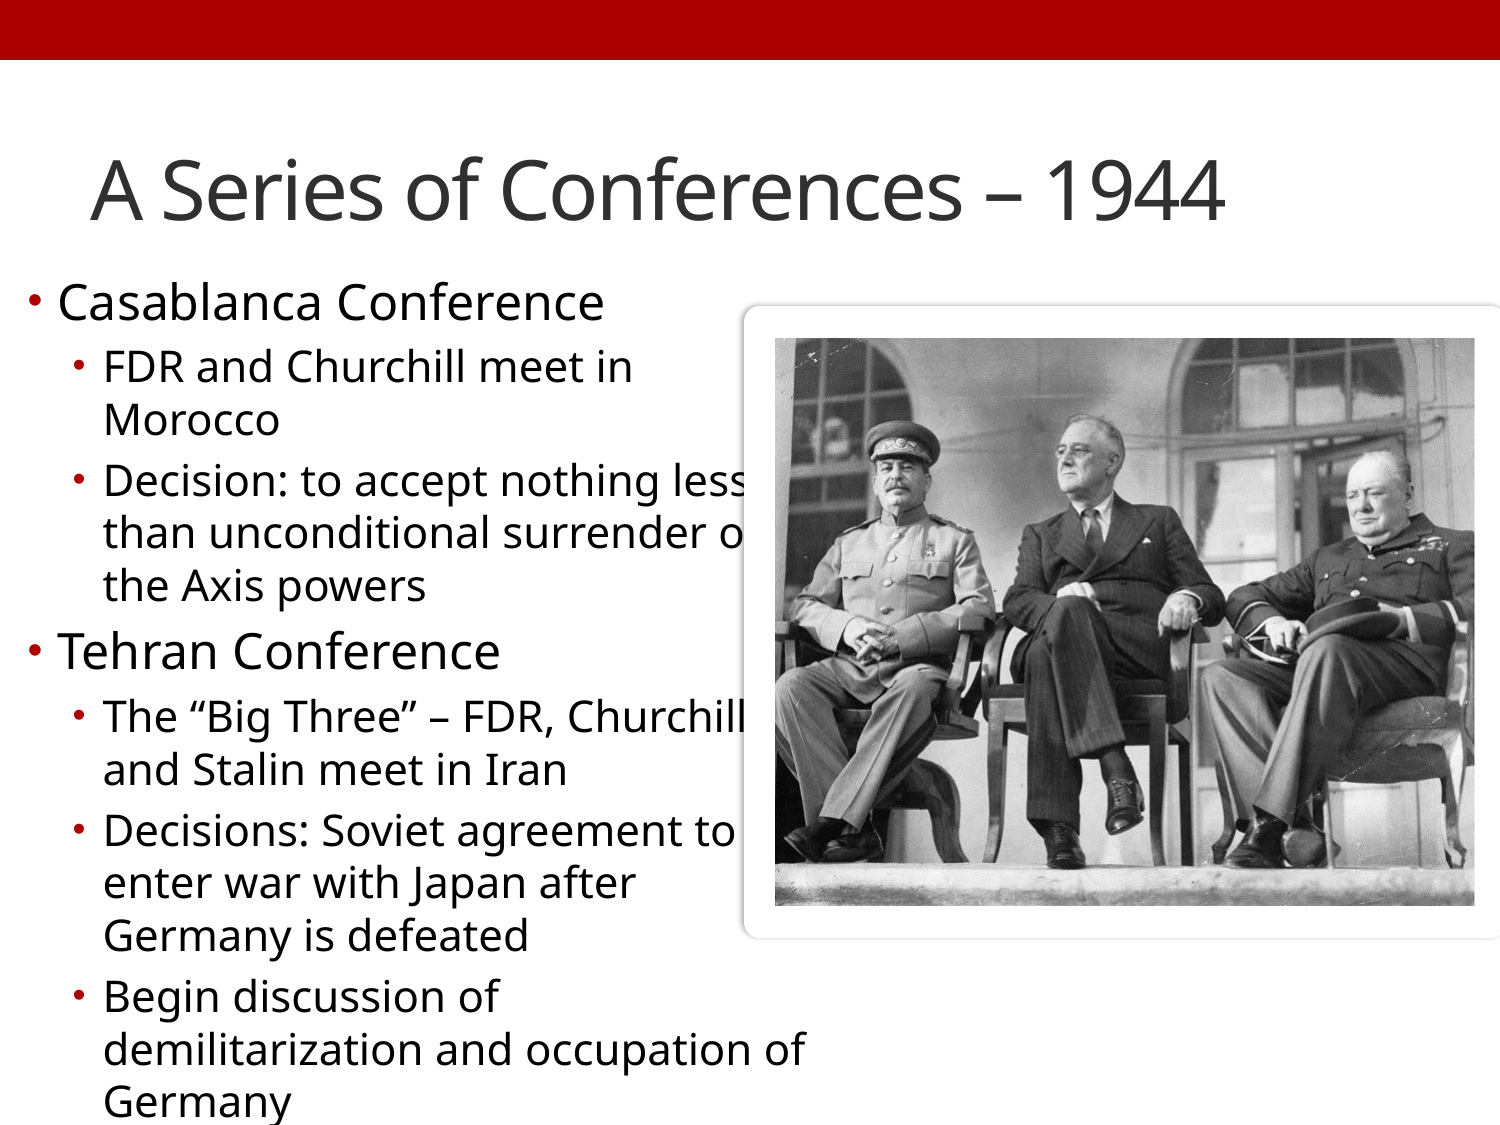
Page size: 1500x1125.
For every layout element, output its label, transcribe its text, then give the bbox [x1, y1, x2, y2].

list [774, 337, 1476, 907]
title A Series of Conferences – 1944 [75, 99, 1425, 275]
list Casablanca Conference FDR and Churchill meet in Morocco Decision: to accept nothing less than unconditional surrender of the Axis powers Tehran Conference The “Big Three” – FDR, Churchill, and Stalin meet in Iran Decisions: Soviet agreement to enter war with Japan after Germany is defeated Begin discussion of demilitarization and occupation of Germany [12, 262, 838, 1112]
